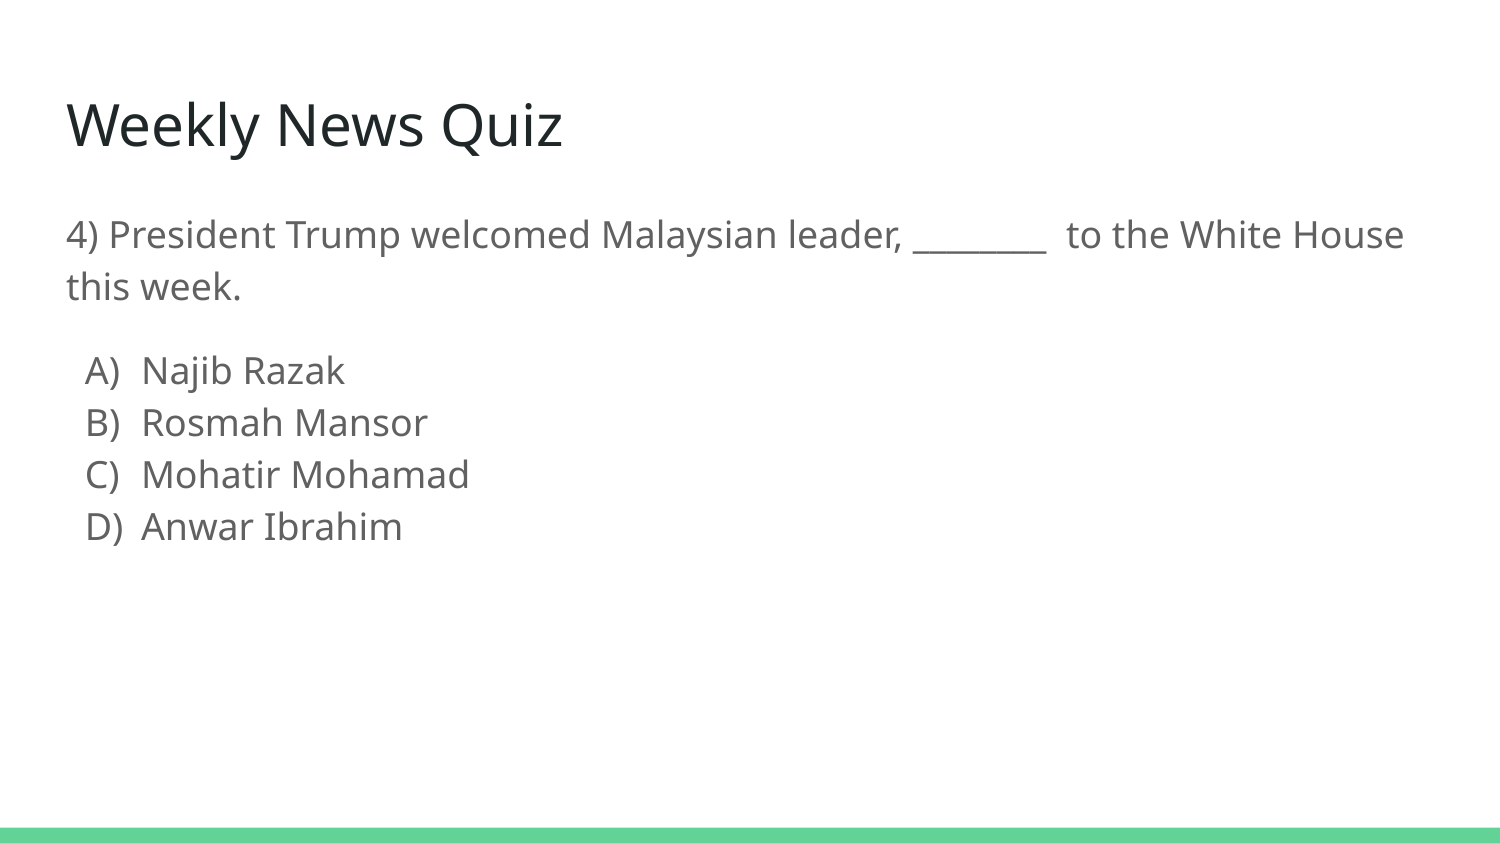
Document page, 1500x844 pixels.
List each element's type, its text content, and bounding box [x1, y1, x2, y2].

list 4) President Trump welcomed Malaysian leader, ________ to the White House this week. Najib Razak Rosmah Mansor Mohatir Mohamad Anwar Ibrahim [51, 189, 1449, 750]
title Weekly News Quiz [51, 72, 1449, 167]
